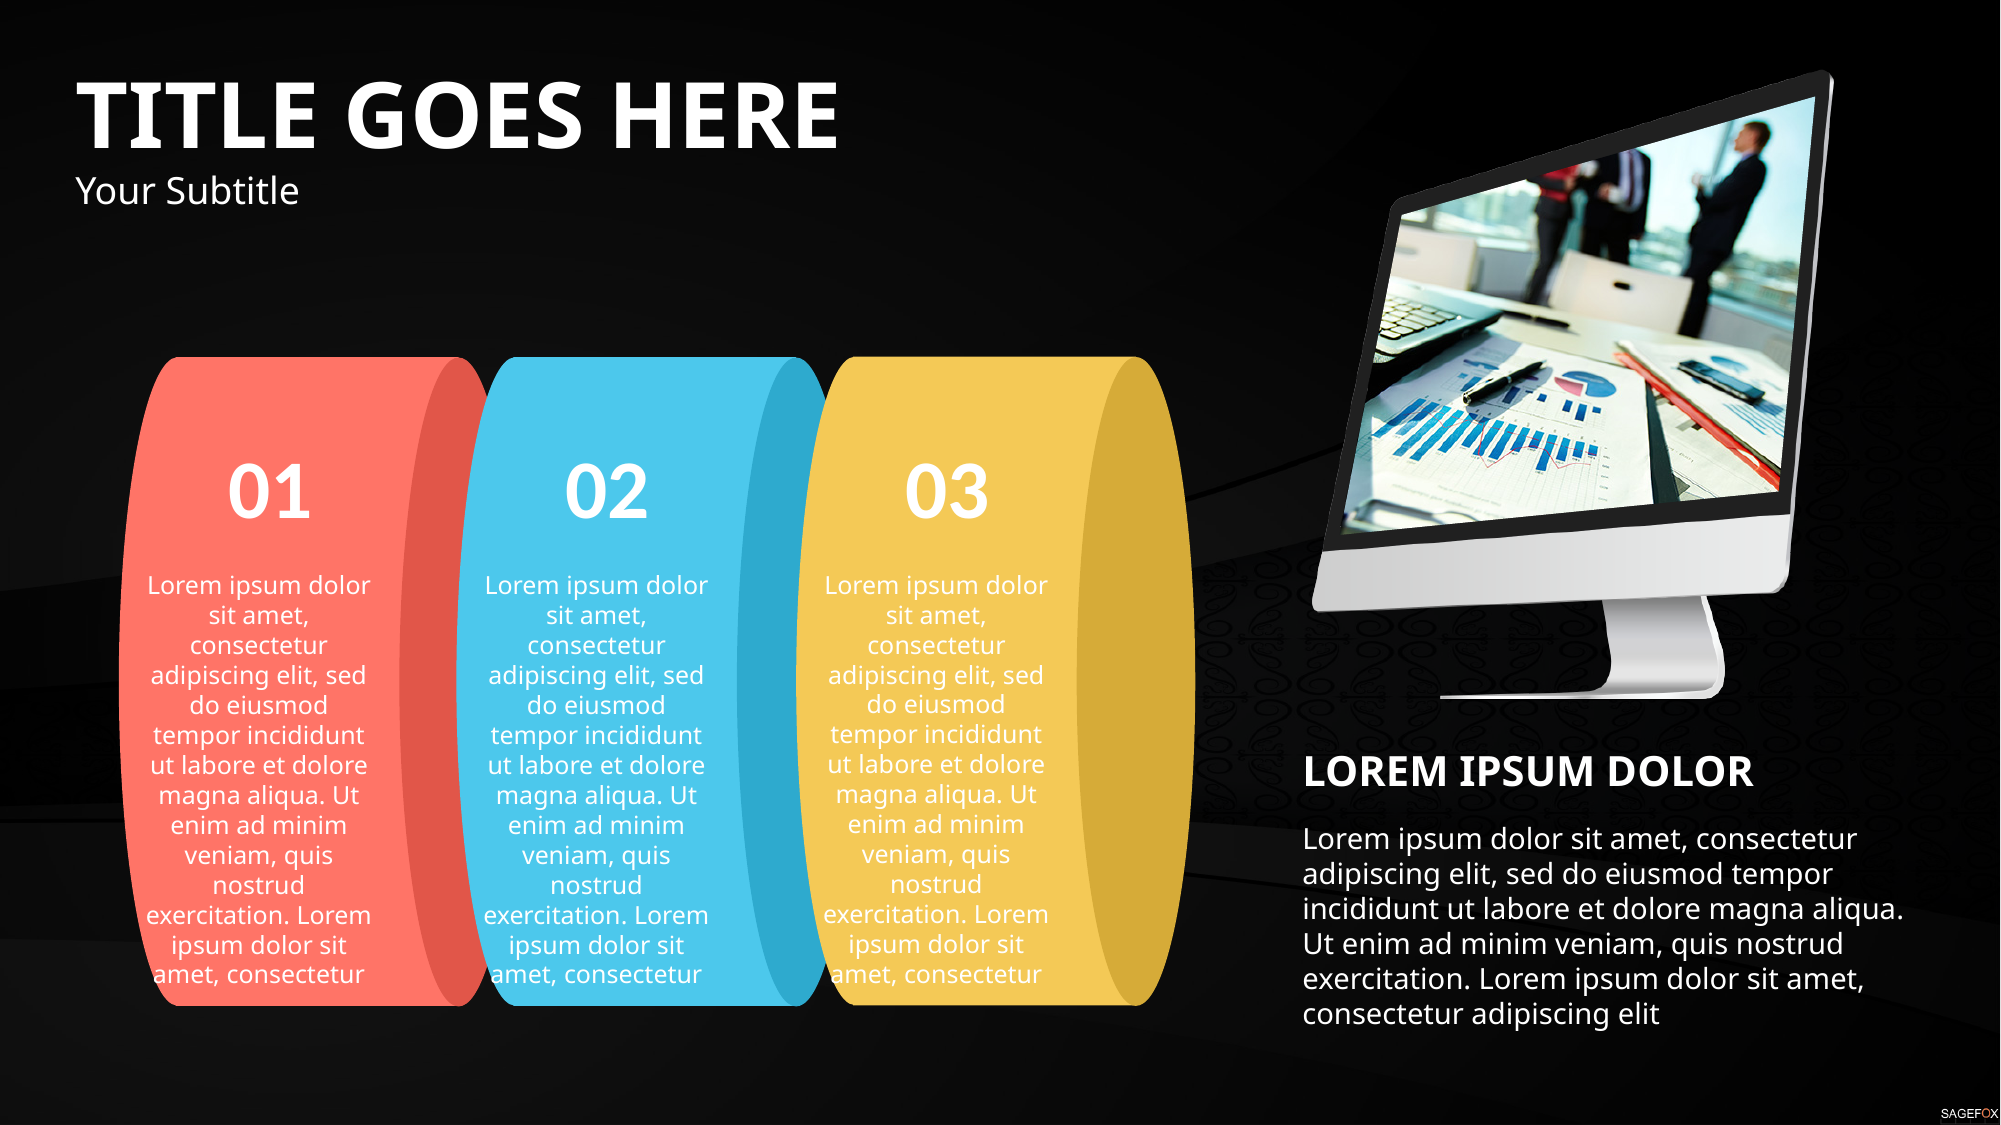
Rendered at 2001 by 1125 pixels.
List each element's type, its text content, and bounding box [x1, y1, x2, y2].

picture [0, 0, 2001, 1125]
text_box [456, 356, 856, 1007]
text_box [796, 356, 1196, 1006]
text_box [118, 356, 456, 1007]
text_box TITLE GOES HERE Your Subtitle [60, 49, 1036, 220]
text_box LOREM IPSUM DOLOR Lorem ipsum dolor sit amet, consectetur adipiscing elit, sed do eiusmod tempor incididunt ut labore et dolore magna aliqua. Ut enim ad minim veniam, quis nostrud exercitation. Lorem ipsum dolor sit amet, consectetur adipiscing elit [1287, 737, 1938, 1038]
